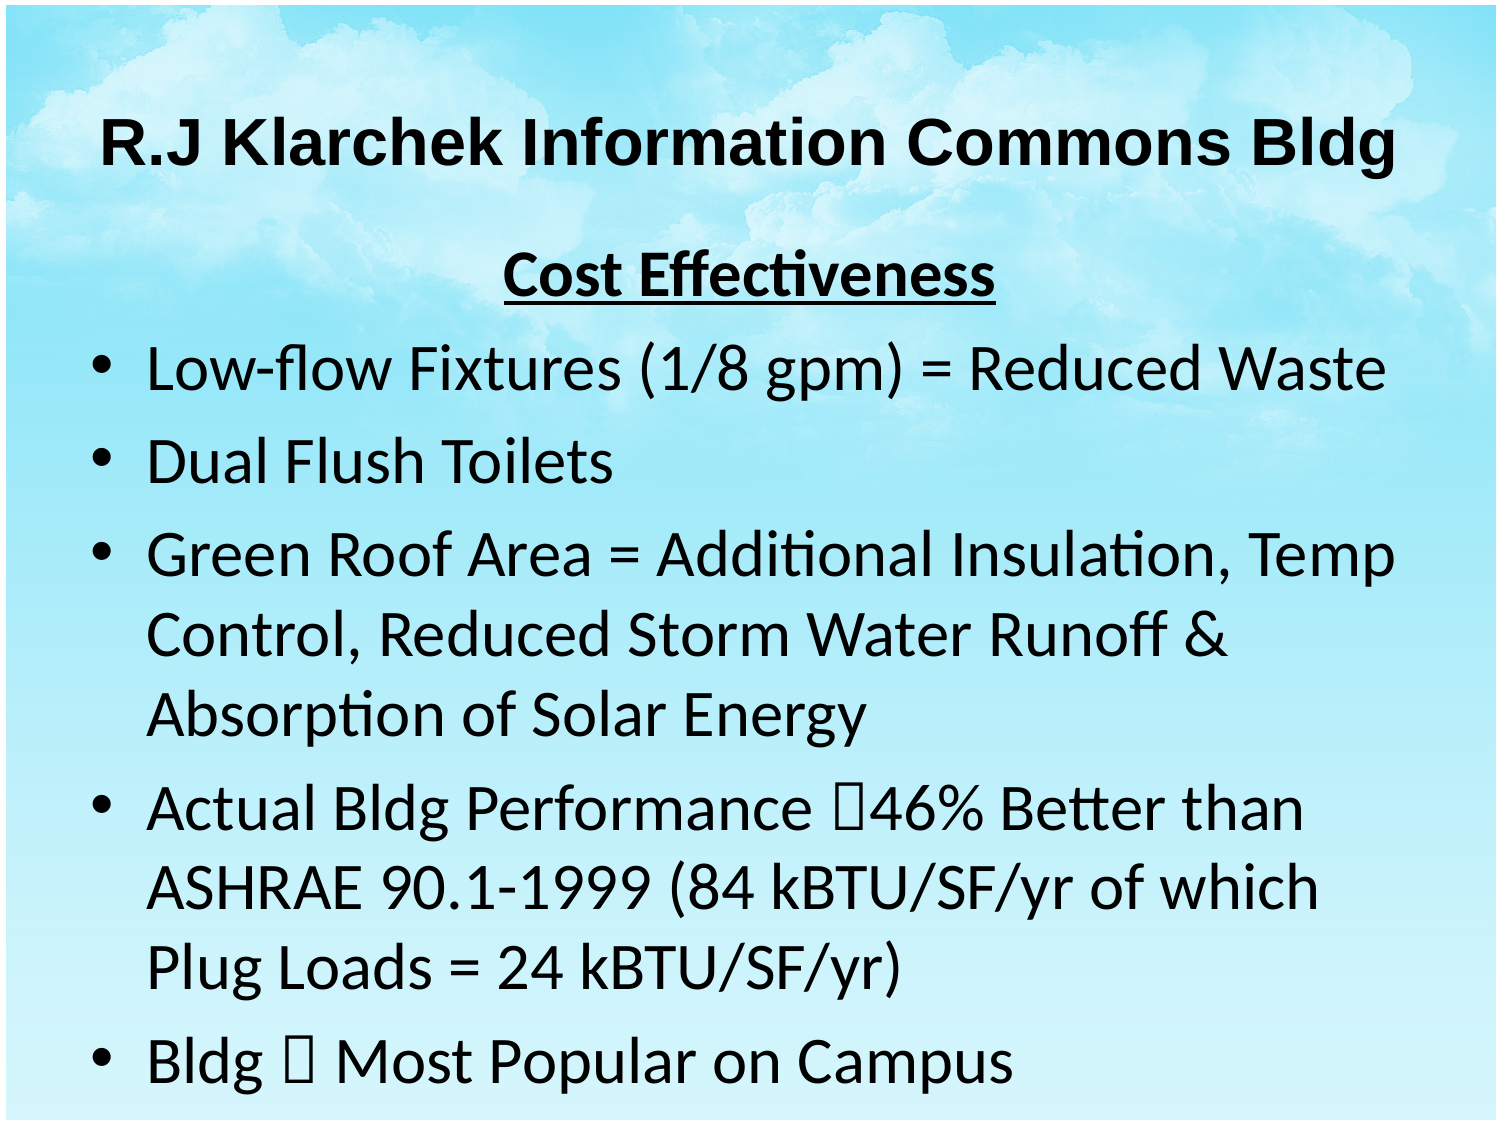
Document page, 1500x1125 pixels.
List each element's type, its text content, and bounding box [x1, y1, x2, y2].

picture [0, 0, 1500, 1125]
title R.J Klarchek Information Commons Bldg [74, 44, 1426, 222]
list Cost Effectiveness Low-flow Fixtures (1/8 gpm) = Reduced Waste Dual Flush Toilets Green Roof Area = Additional Insulation, Temp Control, Reduced Storm Water Runoff & Absorption of Solar Energy Actual Bldg Performance 46% Better than ASHRAE 90.1-1999 (84 kBTU/SF/yr of which Plug Loads = 24 kBTU/SF/yr) Bldg  Most Popular on Campus [74, 222, 1426, 1006]
